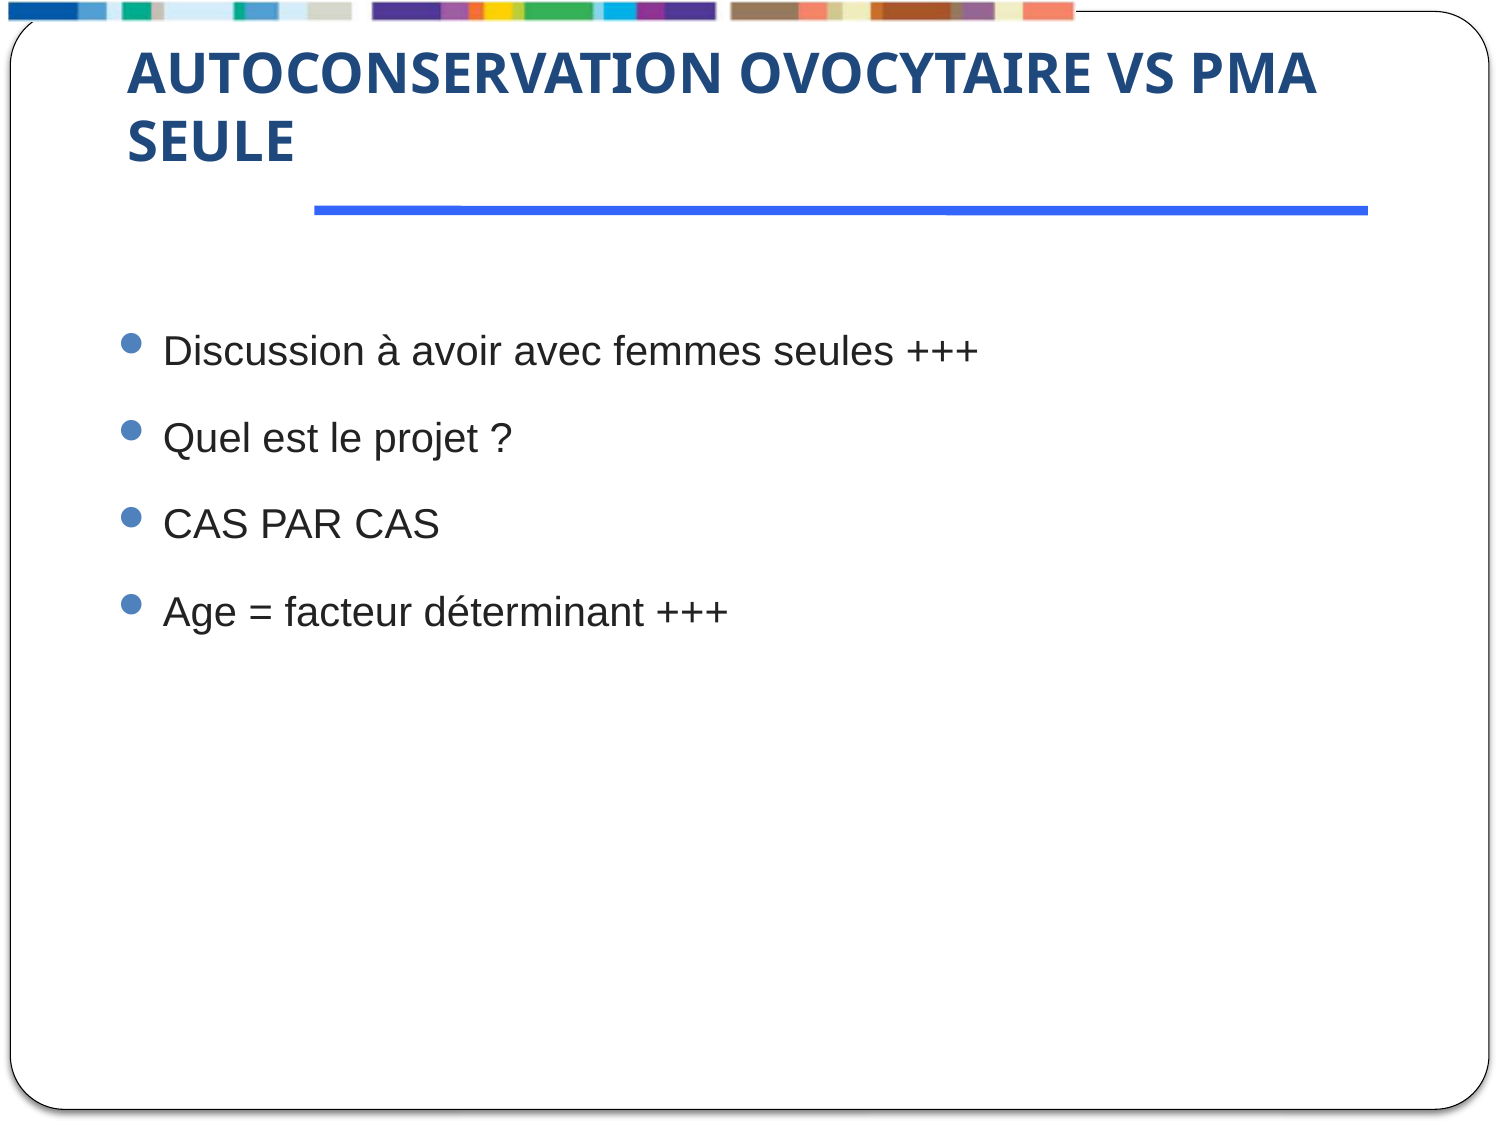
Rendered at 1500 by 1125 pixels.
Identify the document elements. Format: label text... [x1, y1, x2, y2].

title AUTOCONSERVATION OVOCYTAIRE VS PMA SEULE [112, 48, 1388, 188]
list Discussion à avoir avec femmes seules +++ Quel est le projet ? CAS PAR CAS Age = facteur déterminant +++ [103, 290, 1397, 1046]
picture [7, 1, 1077, 22]
